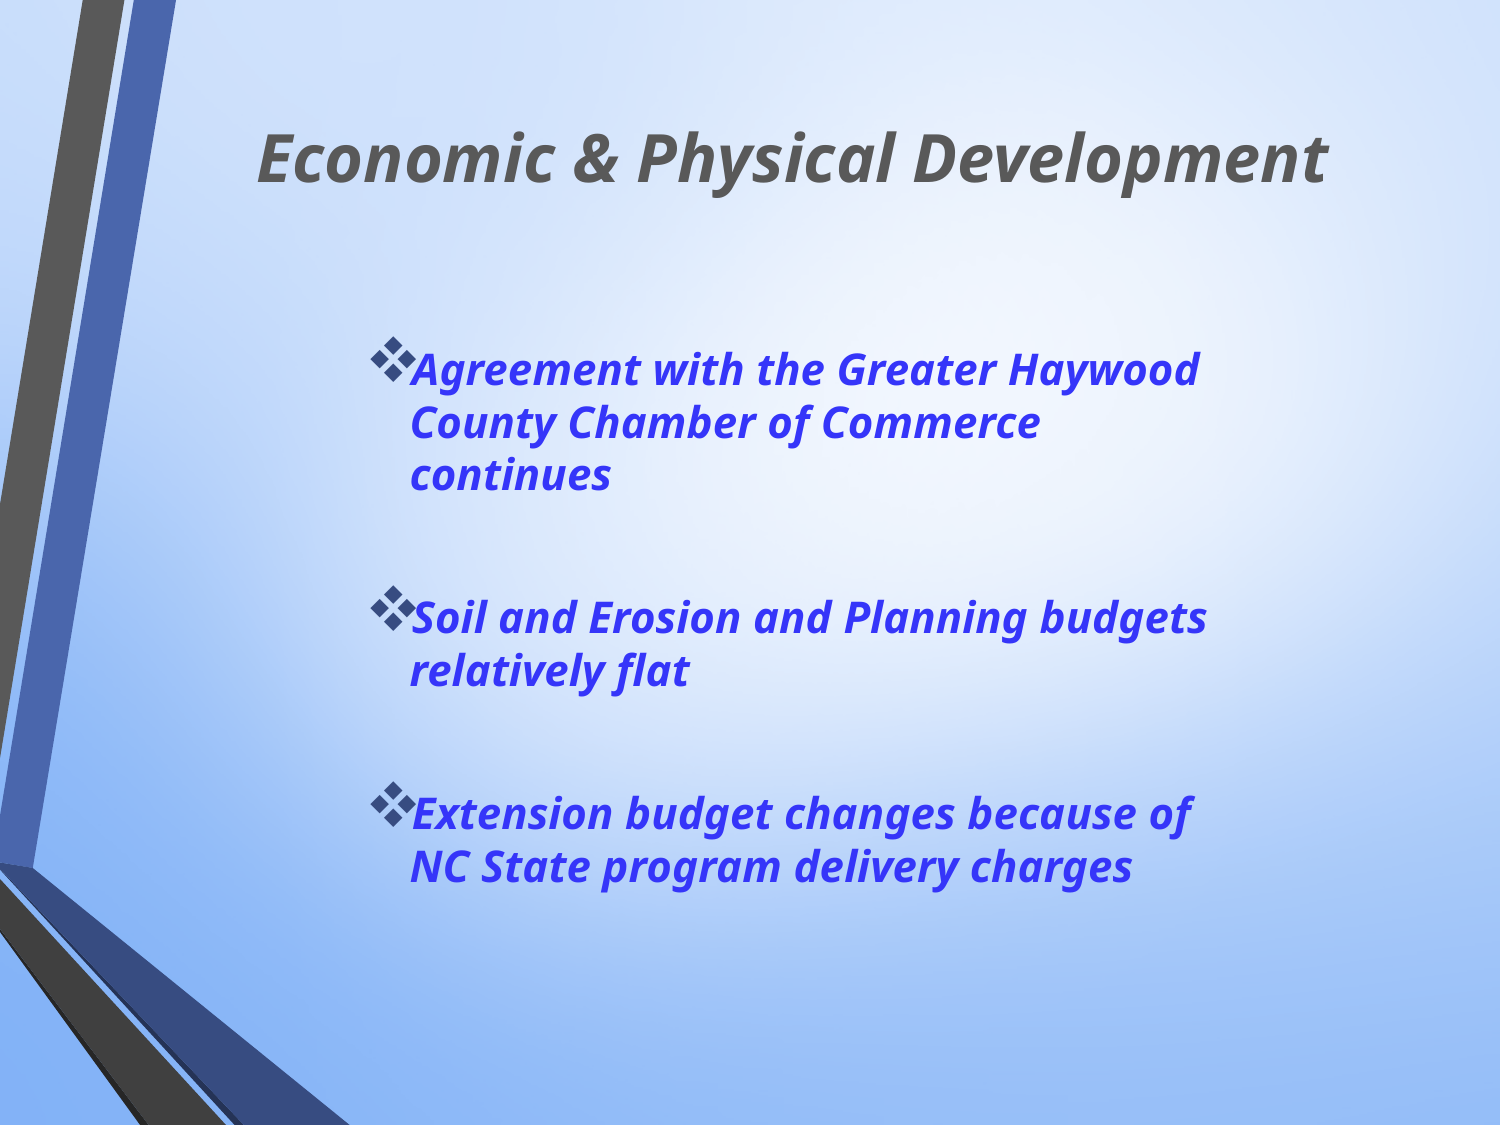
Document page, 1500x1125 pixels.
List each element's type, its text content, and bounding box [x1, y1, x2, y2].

title Economic & Physical Development [161, 75, 1425, 238]
list Agreement with the Greater Haywood County Chamber of Commerce continues Soil and Erosion and Planning budgets relatively flat Extension budget changes because of NC State program delivery charges [350, 262, 1238, 913]
